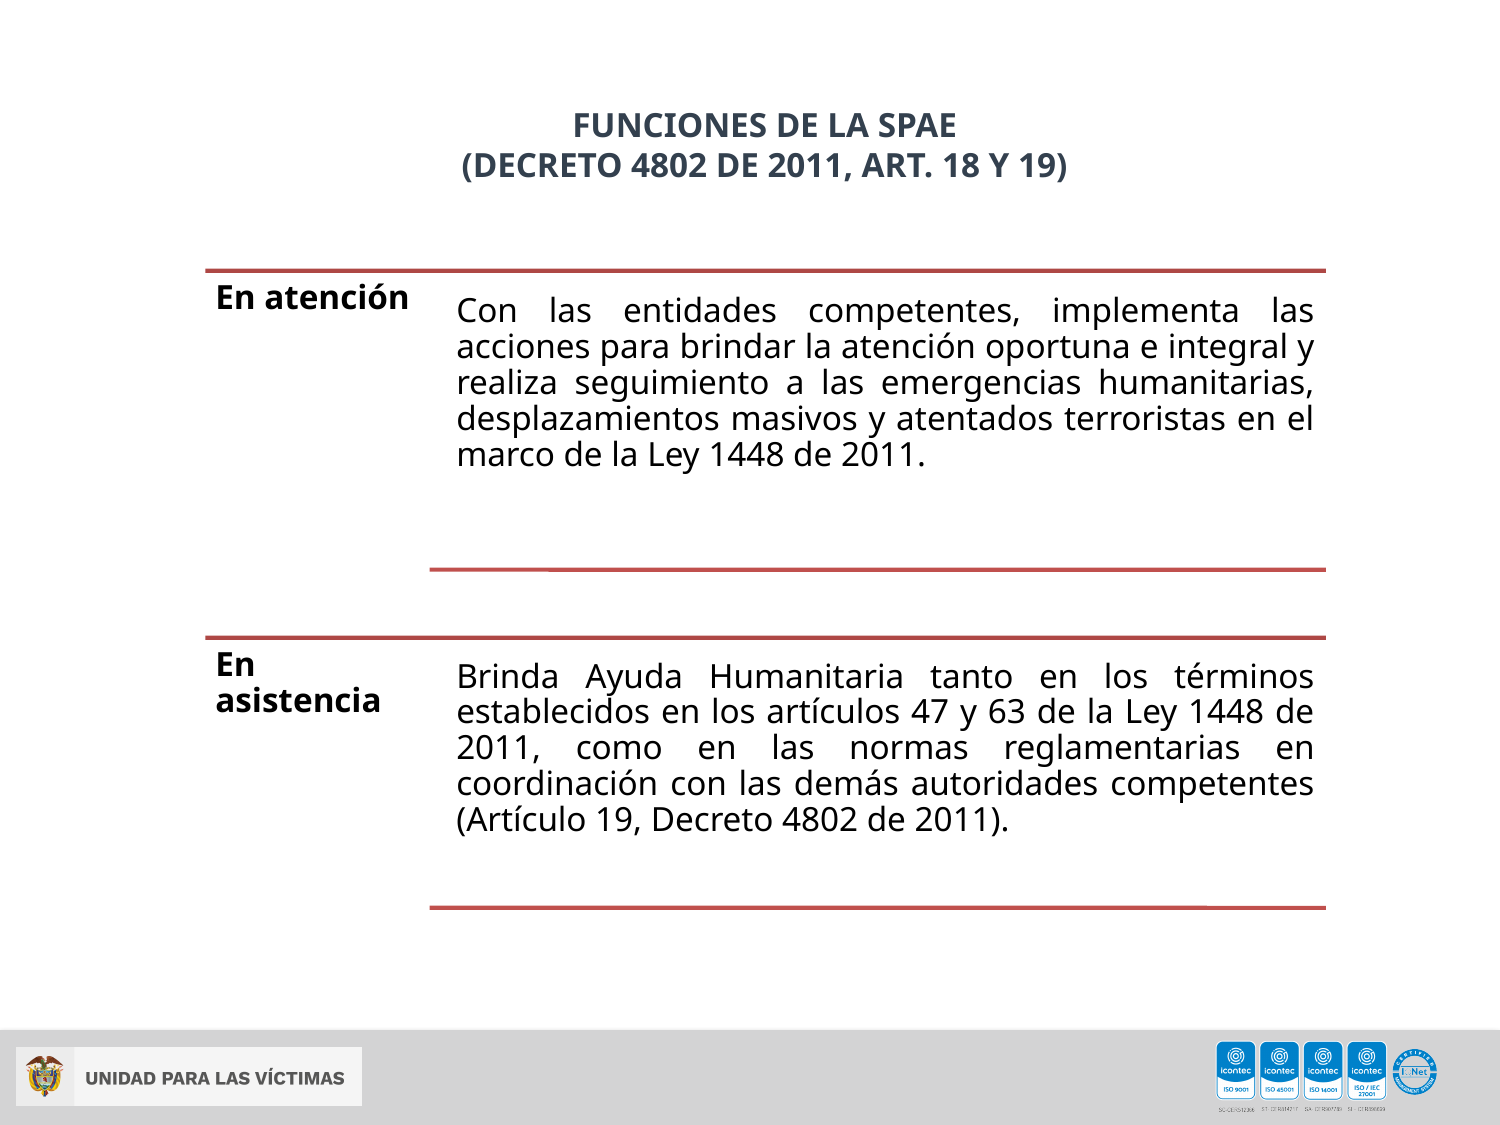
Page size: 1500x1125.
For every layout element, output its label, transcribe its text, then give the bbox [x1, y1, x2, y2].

picture [15, 1047, 362, 1107]
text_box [205, 637, 1327, 921]
text_box FUNCIONES DE LA SPAE (DECRETO 4802 DE 2011, ART. 18 Y 19) [188, 96, 1341, 192]
text_box [0, 1029, 1500, 1125]
picture [1206, 1037, 1445, 1119]
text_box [205, 270, 1327, 570]
